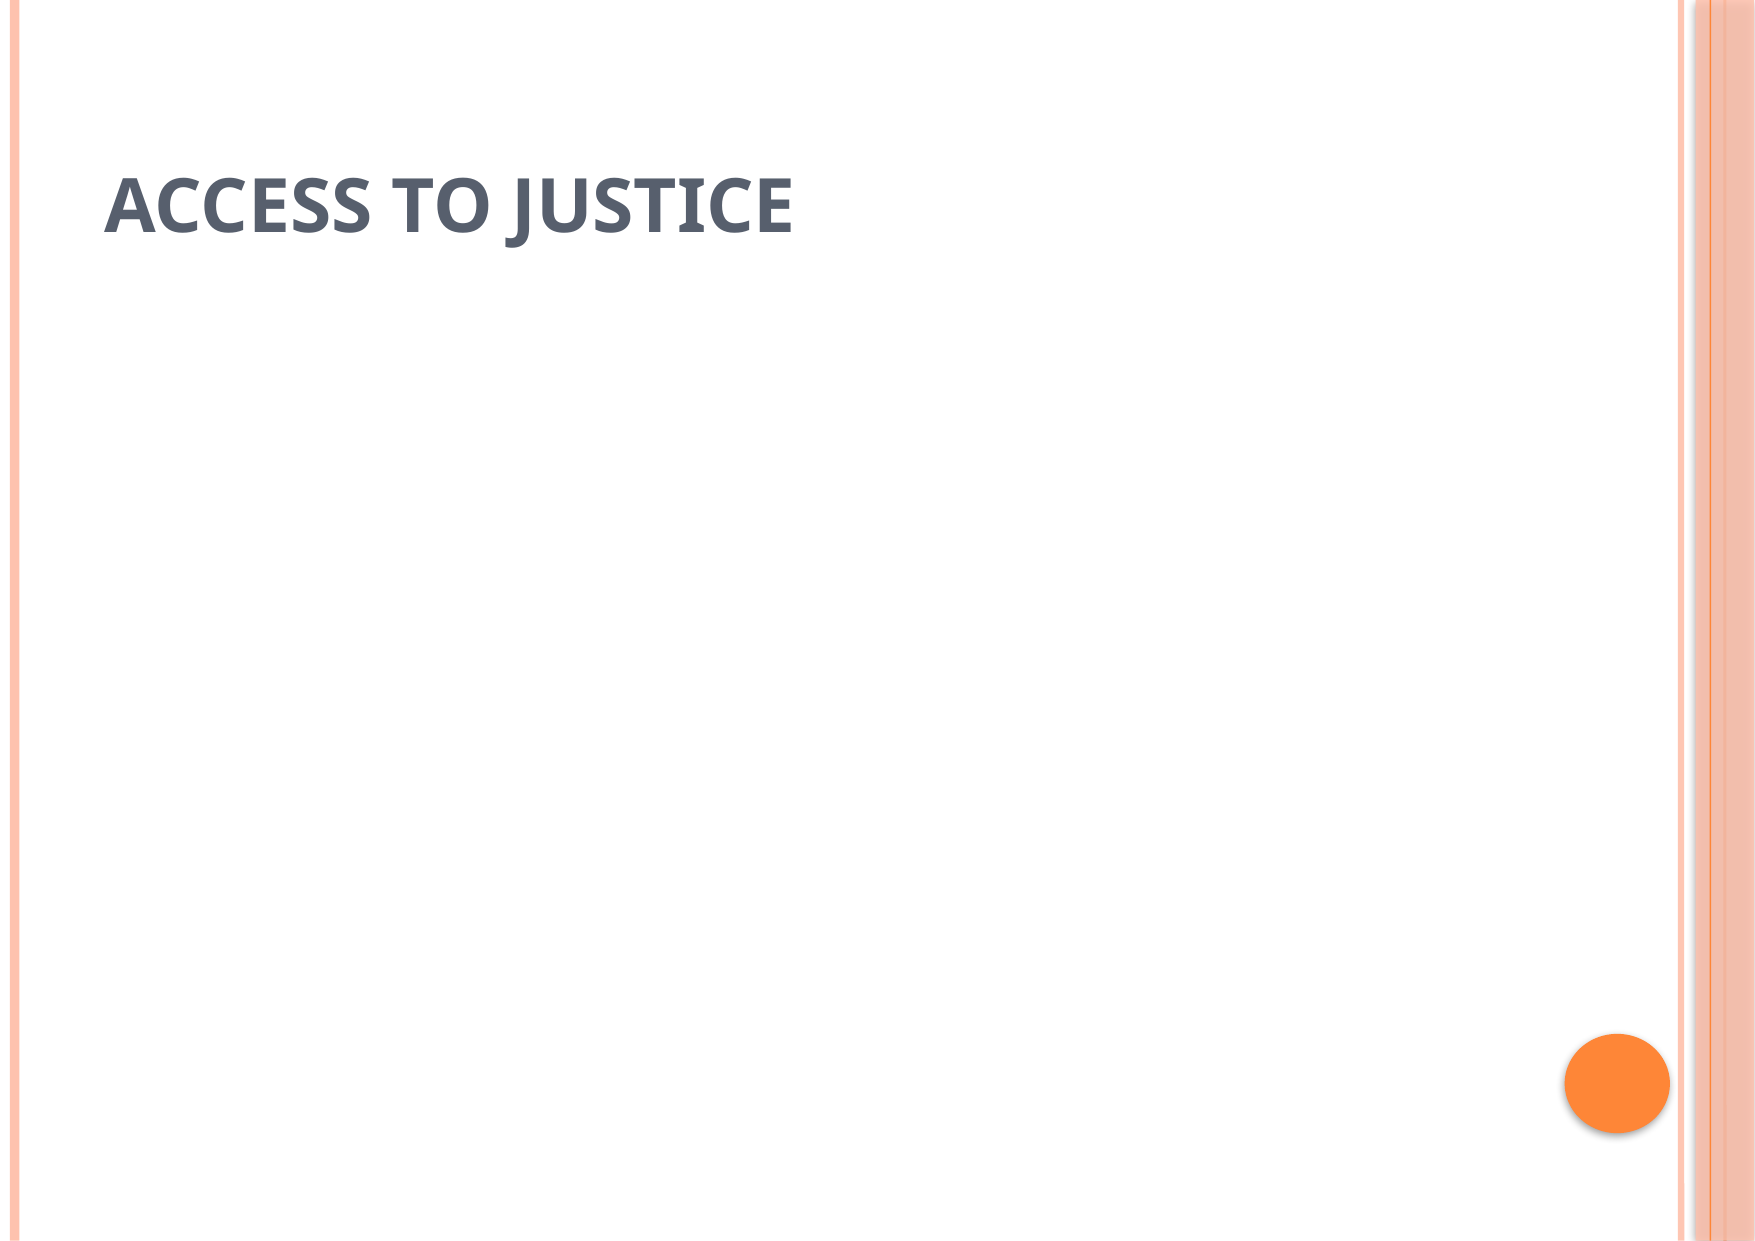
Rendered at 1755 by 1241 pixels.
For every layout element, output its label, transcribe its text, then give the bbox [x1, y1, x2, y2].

title Access to Justice [87, 49, 1521, 257]
